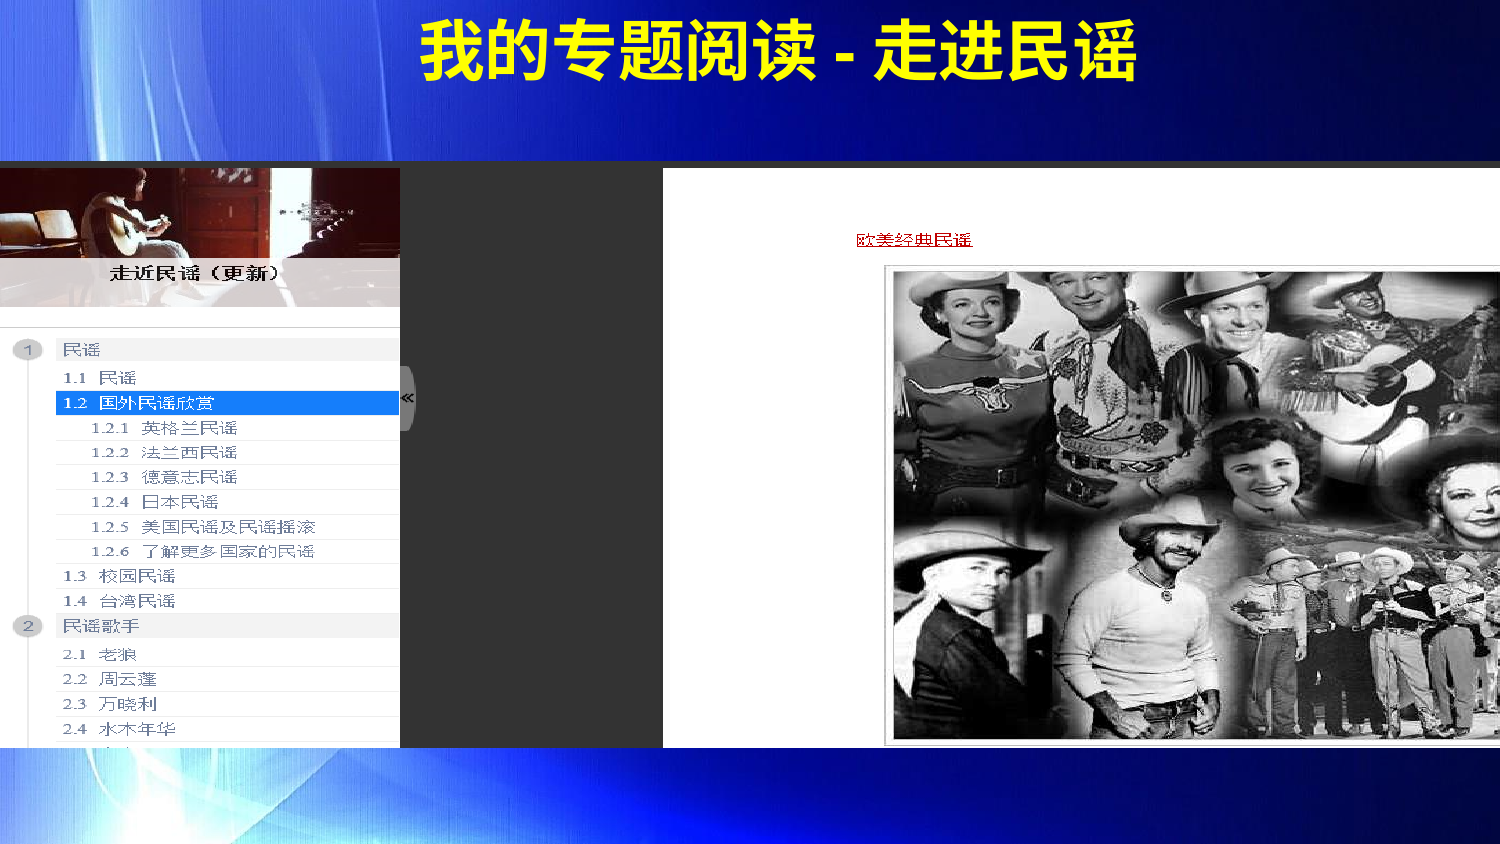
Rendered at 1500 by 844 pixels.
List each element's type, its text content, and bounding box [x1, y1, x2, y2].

picture [0, 0, 1500, 844]
text_box 我的专题阅读-走进民谣 [103, 0, 1454, 106]
